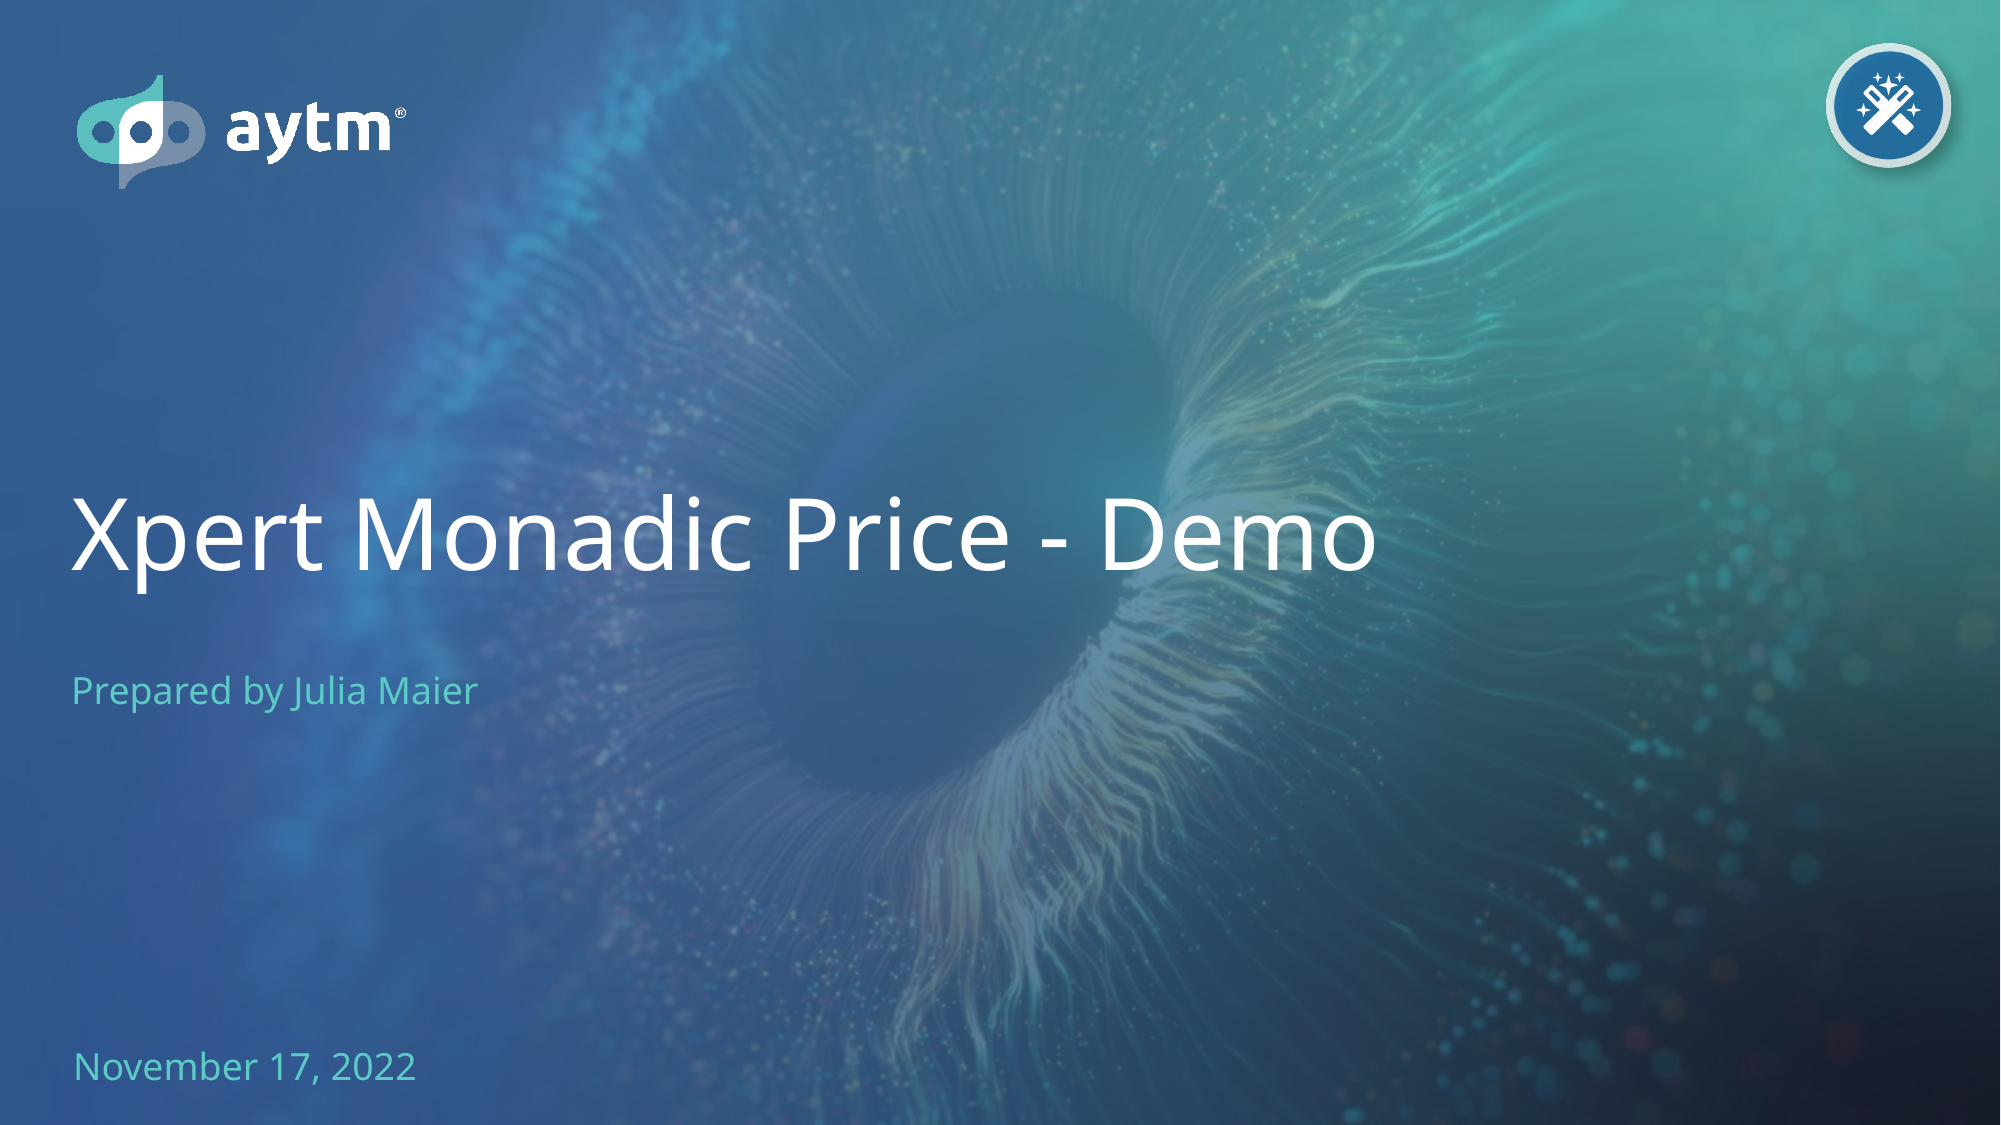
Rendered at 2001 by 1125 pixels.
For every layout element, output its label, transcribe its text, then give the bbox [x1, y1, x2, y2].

picture [0, 0, 2001, 1125]
list November 17, 2022 [58, 1040, 1784, 1113]
list Prepared by Julia Maier [56, 664, 1782, 737]
title Xpert Monadic Price - Demo [56, 382, 1776, 600]
